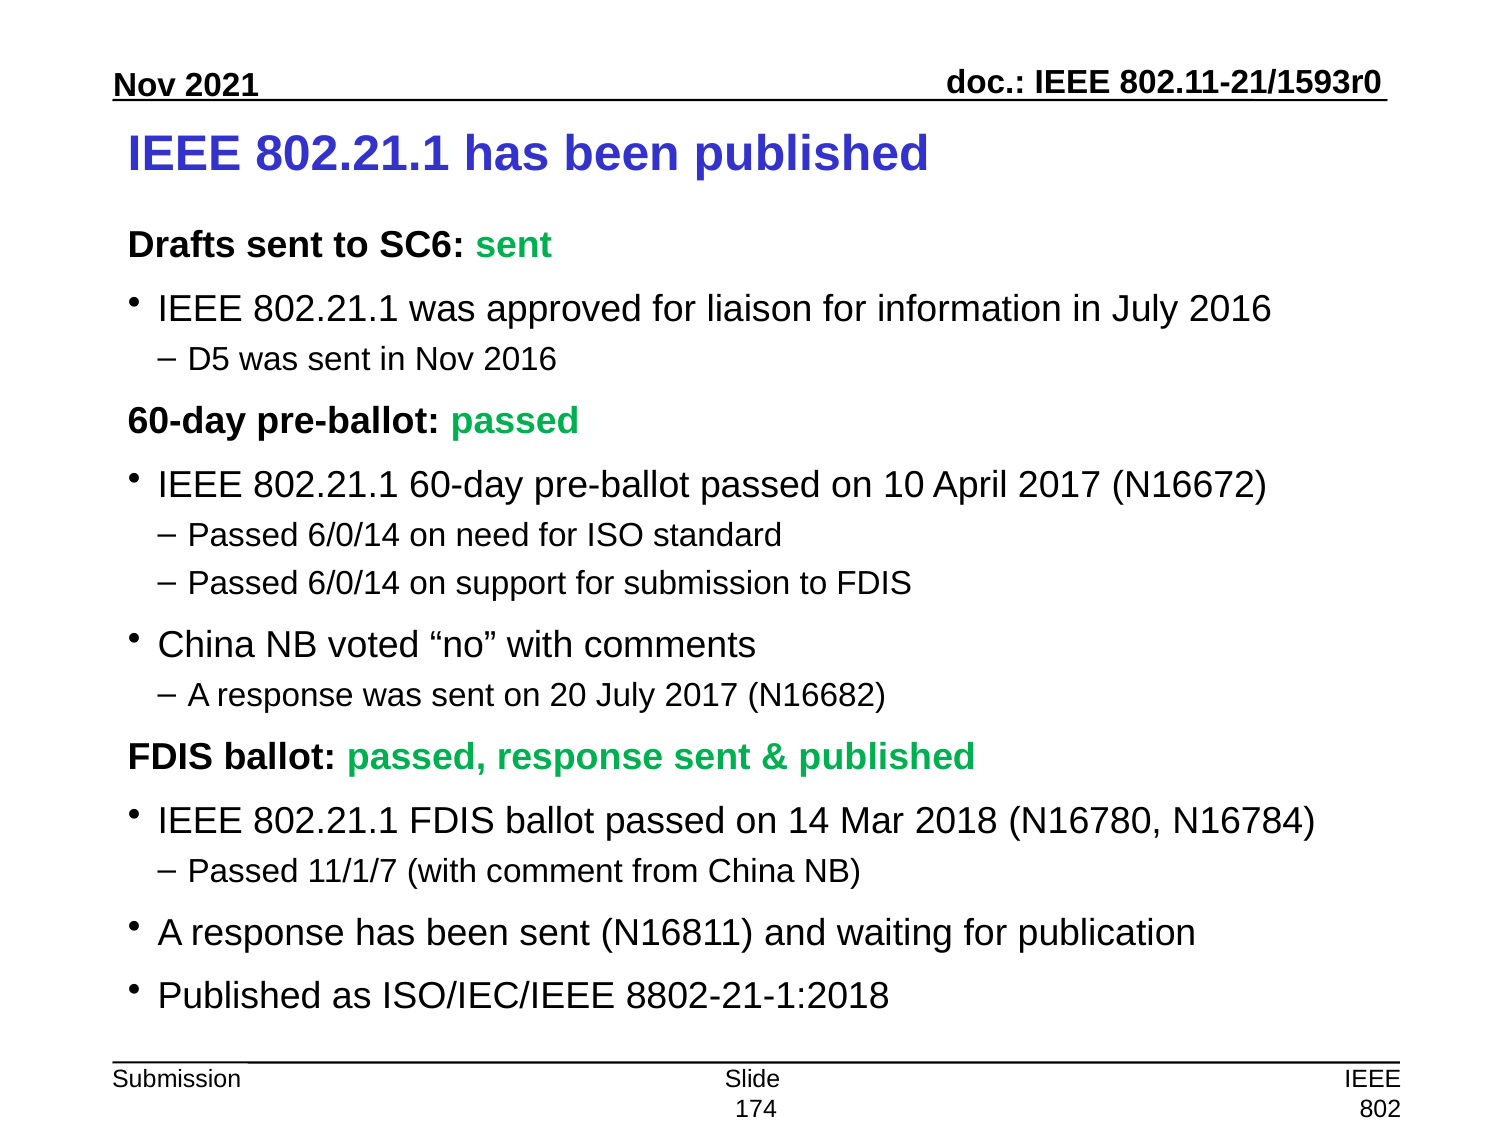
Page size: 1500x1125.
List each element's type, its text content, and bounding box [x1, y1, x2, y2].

list Drafts sent to SC6: sent IEEE 802.21.1 was approved for liaison for information in July 2016 D5 was sent in Nov 2016 60-day pre-ballot: passed IEEE 802.21.1 60-day pre-ballot passed on 10 April 2017 (N16672) Passed 6/0/14 on need for ISO standard Passed 6/0/14 on support for submission to FDIS China NB voted “no” with comments A response was sent on 20 July 2017 (N16682) FDIS ballot: passed, response sent & published IEEE 802.21.1 FDIS ballot passed on 14 Mar 2018 (N16780, N16784) Passed 11/1/7 (with comment from China NB) A response has been sent (N16811) and waiting for publication Published as ISO/IEC/IEEE 8802-21-1:2018 [112, 212, 1388, 888]
footer IEEE 802 [1320, 1061, 1402, 1093]
slide_number Slide 174 [709, 1061, 803, 1093]
title IEEE 802.21.1 has been published [112, 112, 1388, 212]
